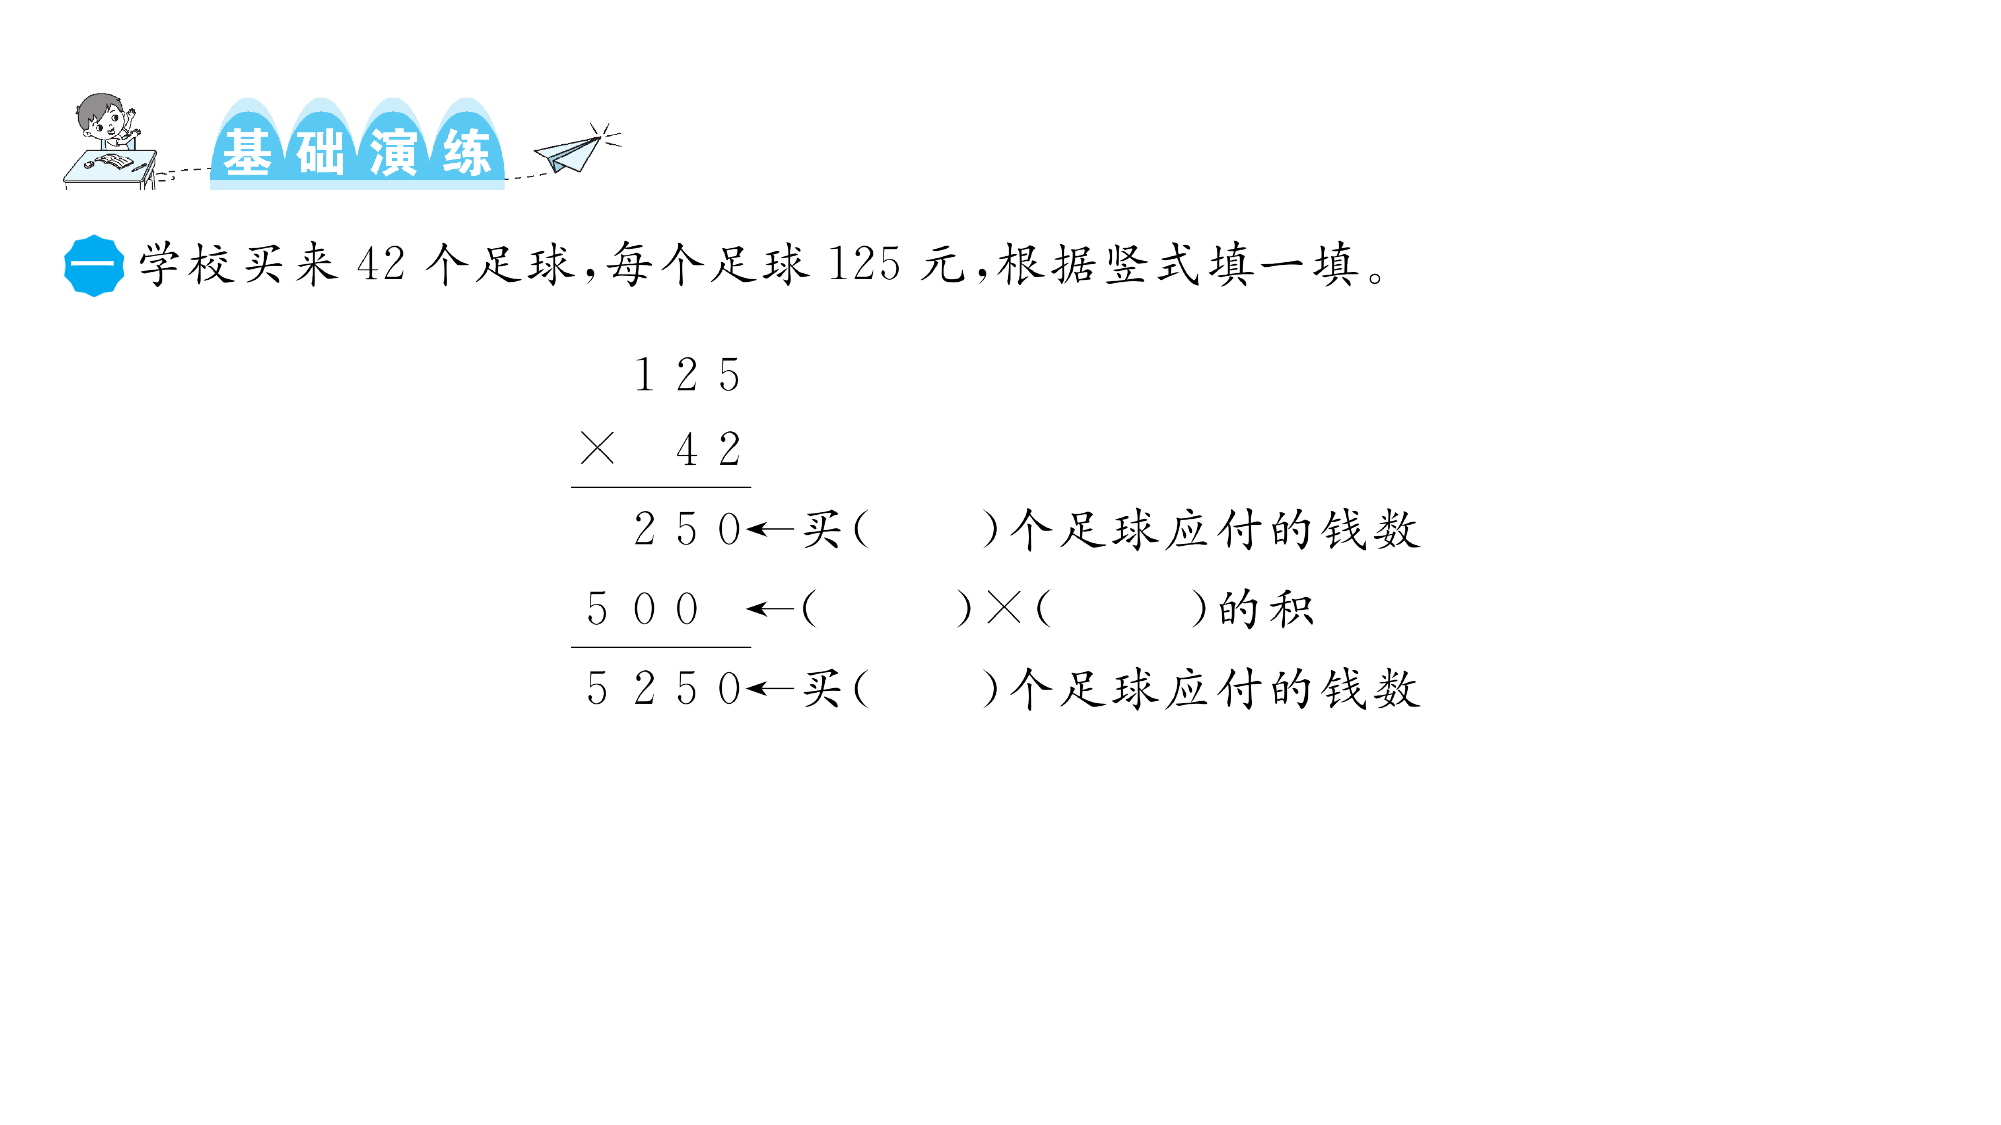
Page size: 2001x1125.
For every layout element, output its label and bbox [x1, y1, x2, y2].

picture [58, 58, 1949, 723]
